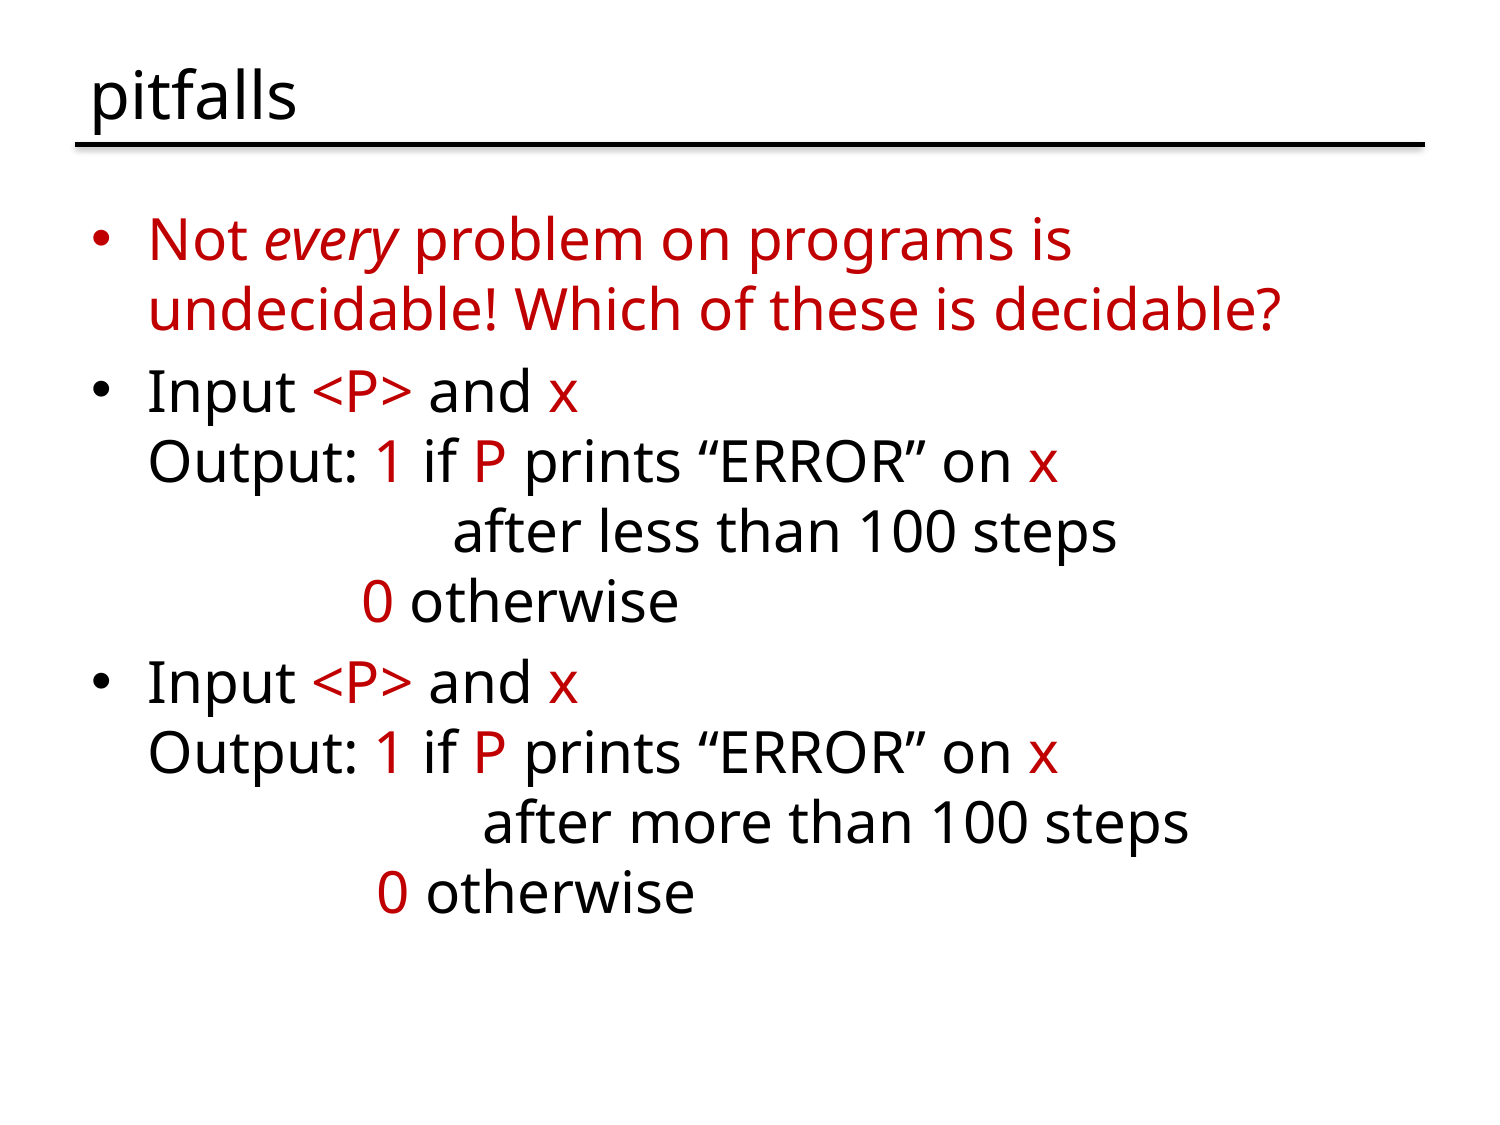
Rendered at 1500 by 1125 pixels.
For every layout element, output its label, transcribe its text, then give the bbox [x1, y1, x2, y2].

list Not every problem on programs is undecidable! Which of these is decidable? Input <P> and x Output: 1 if P prints “ERROR” on x after less than 100 steps 0 otherwise Input <P> and x Output: 1 if P prints “ERROR” on x after more than 100 steps 0 otherwise [76, 194, 1427, 1039]
title pitfalls [75, 45, 1425, 145]
